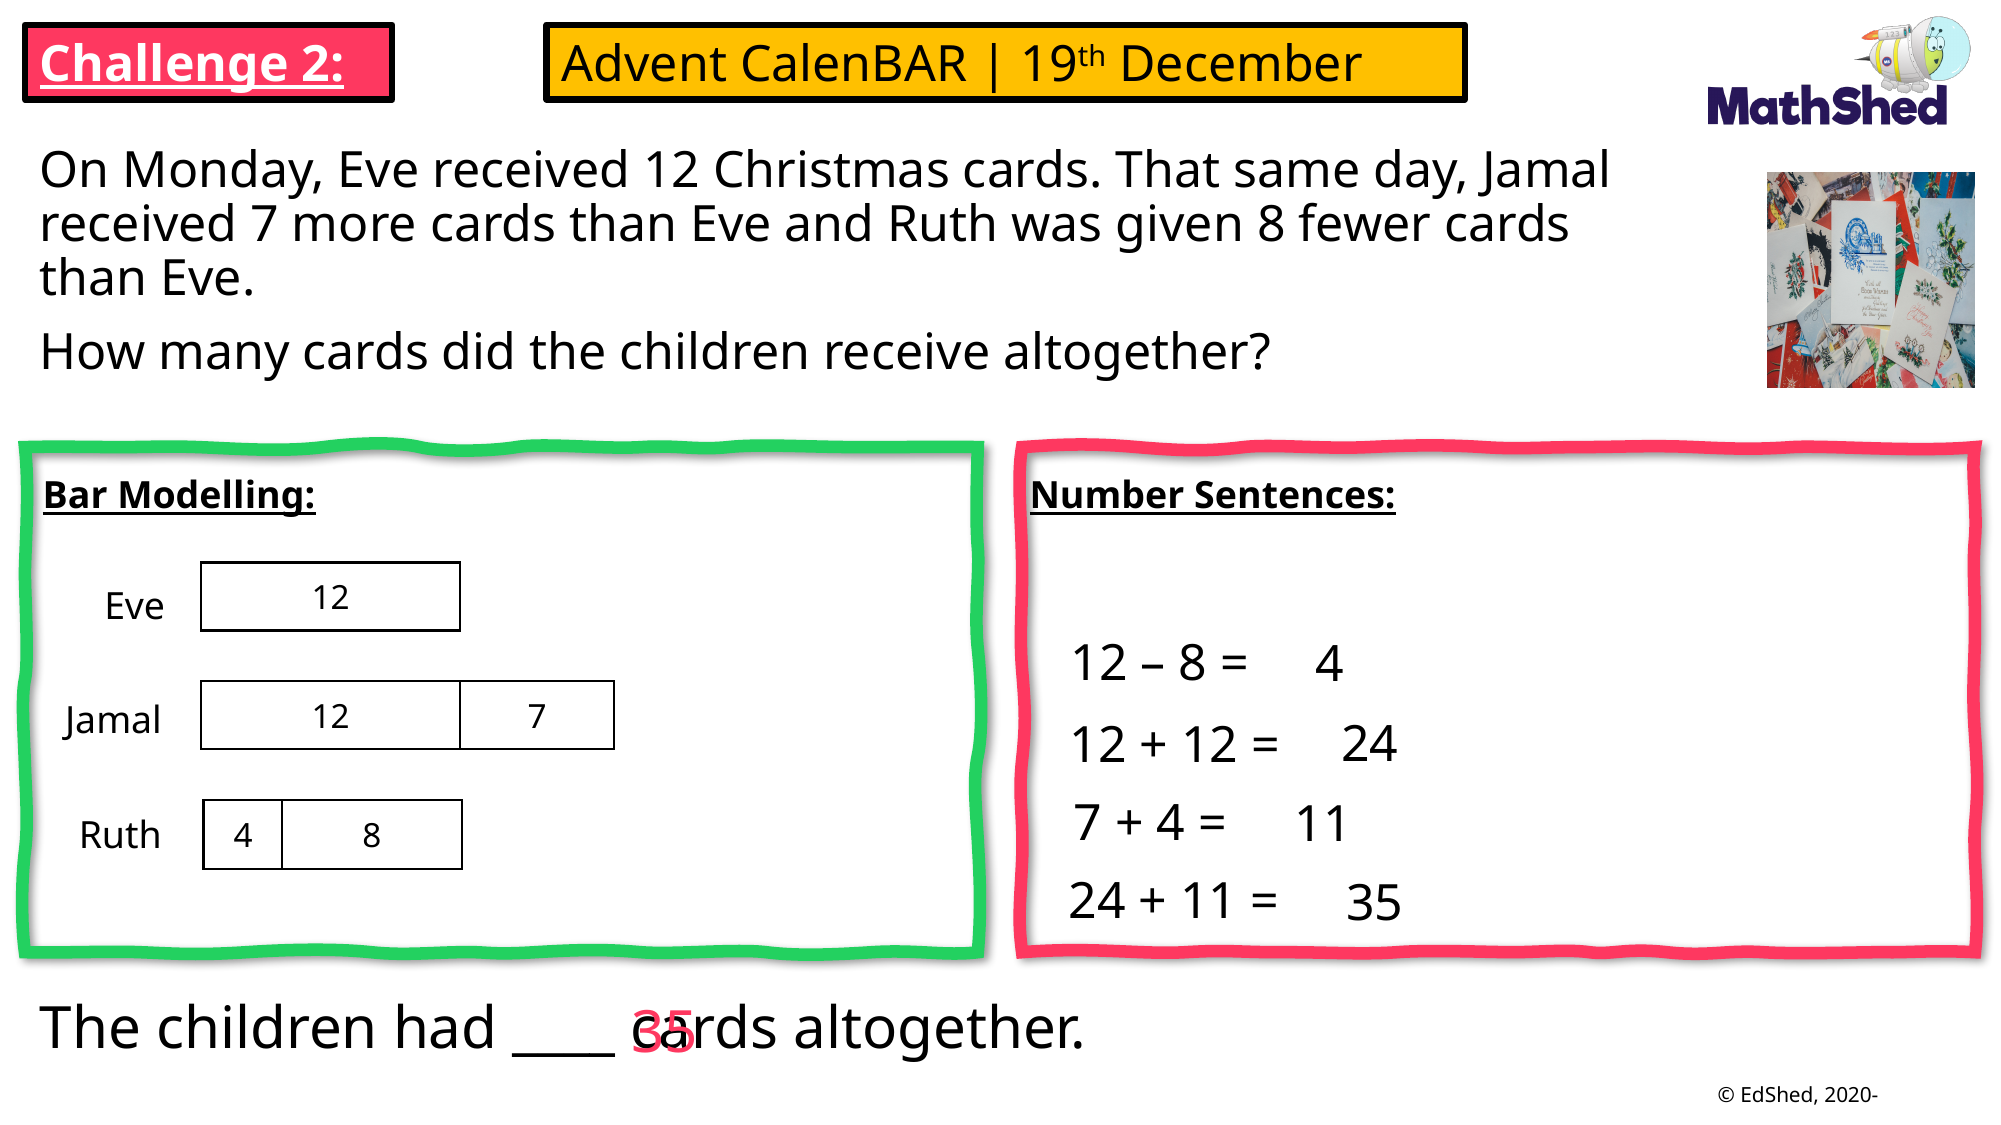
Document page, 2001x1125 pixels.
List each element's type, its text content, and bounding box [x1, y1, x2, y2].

text_box 4 [1301, 594, 1360, 699]
text_box Eve [89, 574, 181, 635]
text_box 12 [200, 561, 461, 632]
text_box [21, 442, 983, 956]
picture [1767, 172, 1976, 389]
text_box 35 [594, 952, 734, 1072]
text_box Bar Modelling: [27, 464, 331, 524]
text_box 12 + 12 = [1054, 675, 1308, 780]
text_box © EdShed, 2020- [1702, 1077, 2000, 1123]
text_box 12 – 8 = [1055, 592, 1277, 675]
text_box 24 + 11 = [1053, 831, 1294, 937]
text_box On Monday, Eve received 12 Christmas cards. That same day, Jamal received 7 more cards than Eve and Ruth was given 8 fewer cards than Eve. How many cards did the children receive altogether? [24, 136, 1703, 451]
text_box 8 [283, 799, 463, 870]
text_box [1018, 443, 1979, 955]
text_box Jamal [50, 688, 177, 749]
picture [1708, 0, 1975, 125]
text_box Advent CalenBAR | 19th December [546, 24, 1465, 100]
text_box 11 [1279, 754, 1367, 860]
text_box 7 [459, 680, 615, 750]
text_box 4 [203, 799, 283, 870]
text_box 12 [200, 680, 459, 750]
text_box Challenge 2: [24, 24, 393, 100]
text_box The children had ____ cards altogether. [24, 973, 1883, 1086]
text_box 7 + 4 = [1059, 753, 1255, 831]
text_box 35 [1331, 833, 1418, 939]
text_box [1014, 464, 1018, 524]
text_box Ruth [64, 804, 177, 864]
text_box 24 [1326, 673, 1414, 779]
